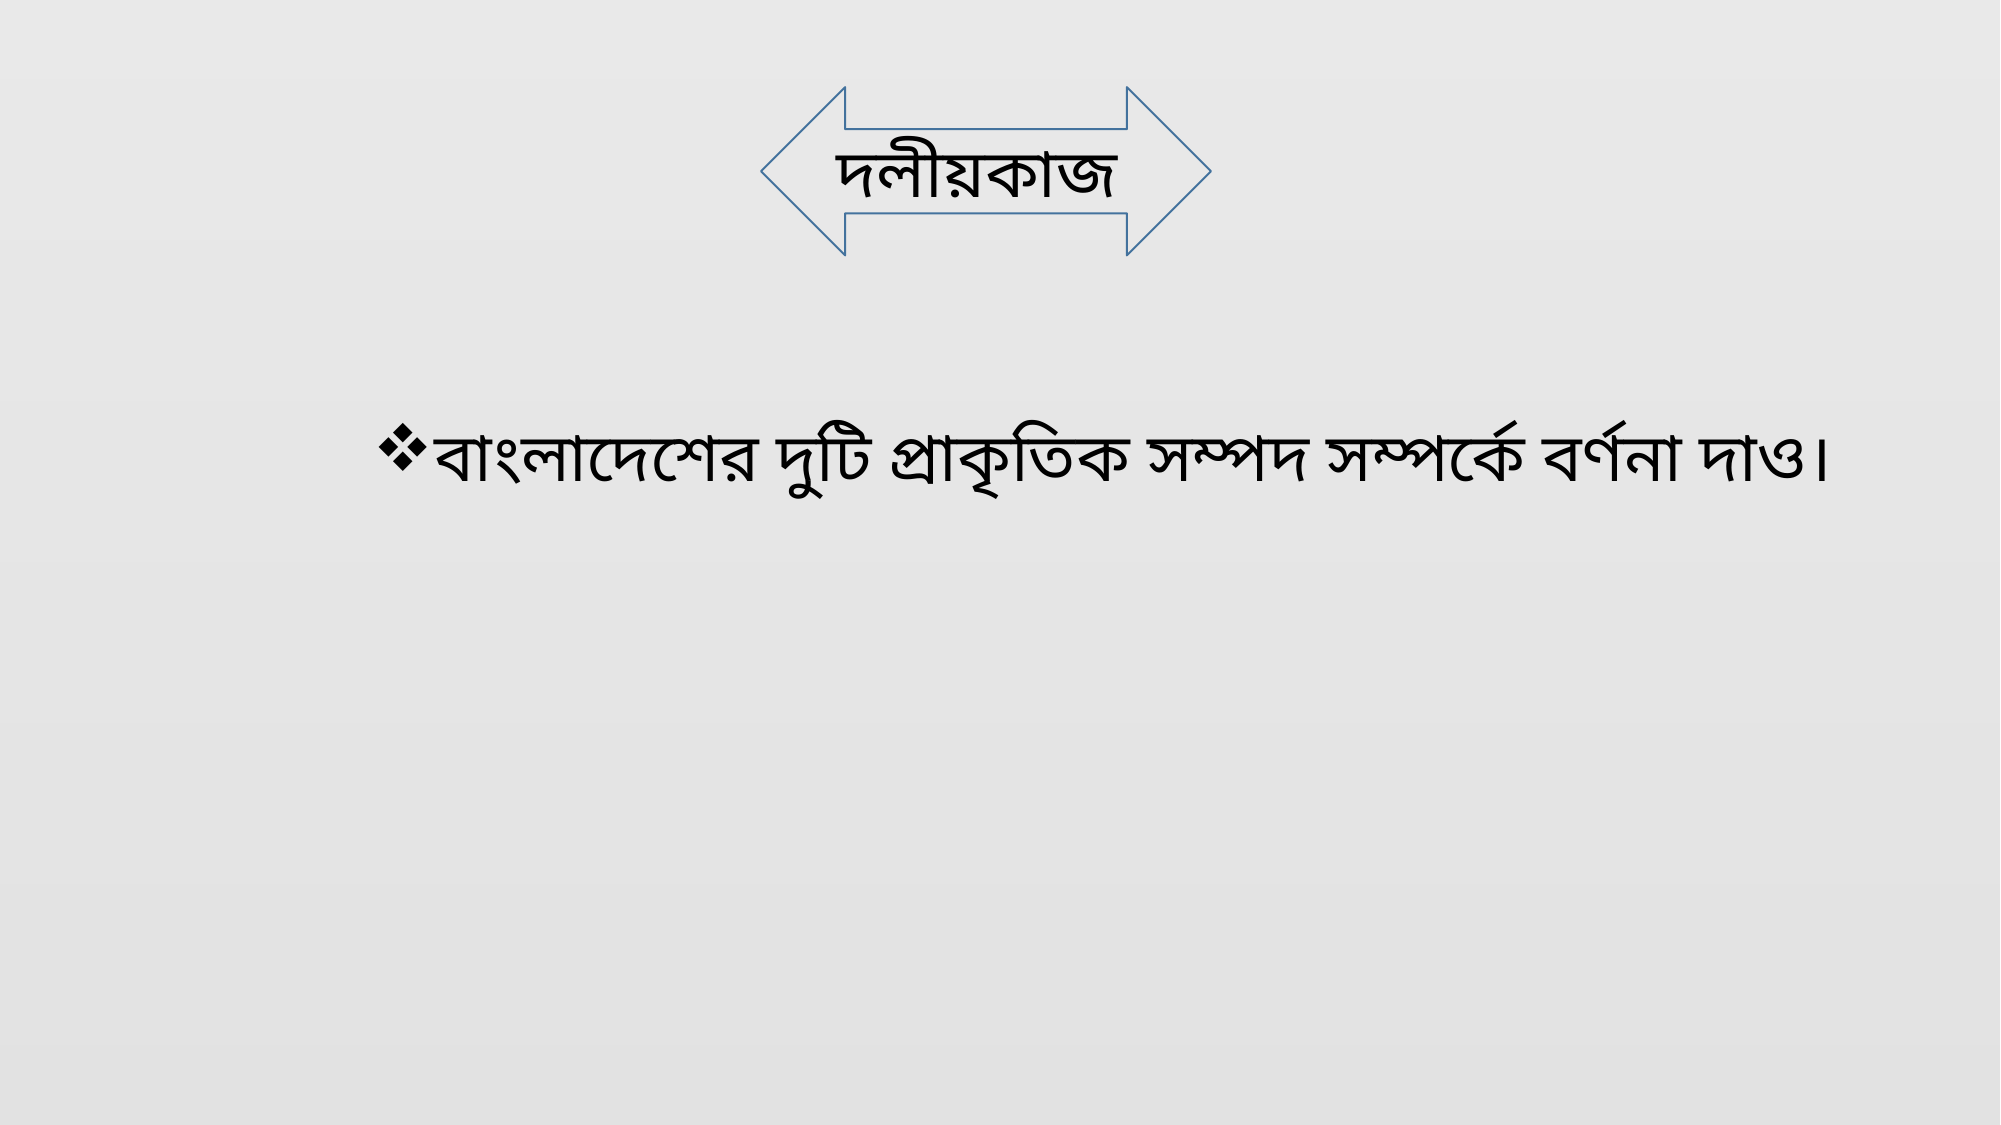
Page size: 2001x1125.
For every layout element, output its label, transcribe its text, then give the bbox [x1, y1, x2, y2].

text_box দলীয়কাজ [760, 86, 1212, 257]
text_box বাংলাদেশের দুটি প্রাকৃতিক সম্পদ সম্পর্কে বর্ণনা দাও। [358, 407, 1864, 503]
